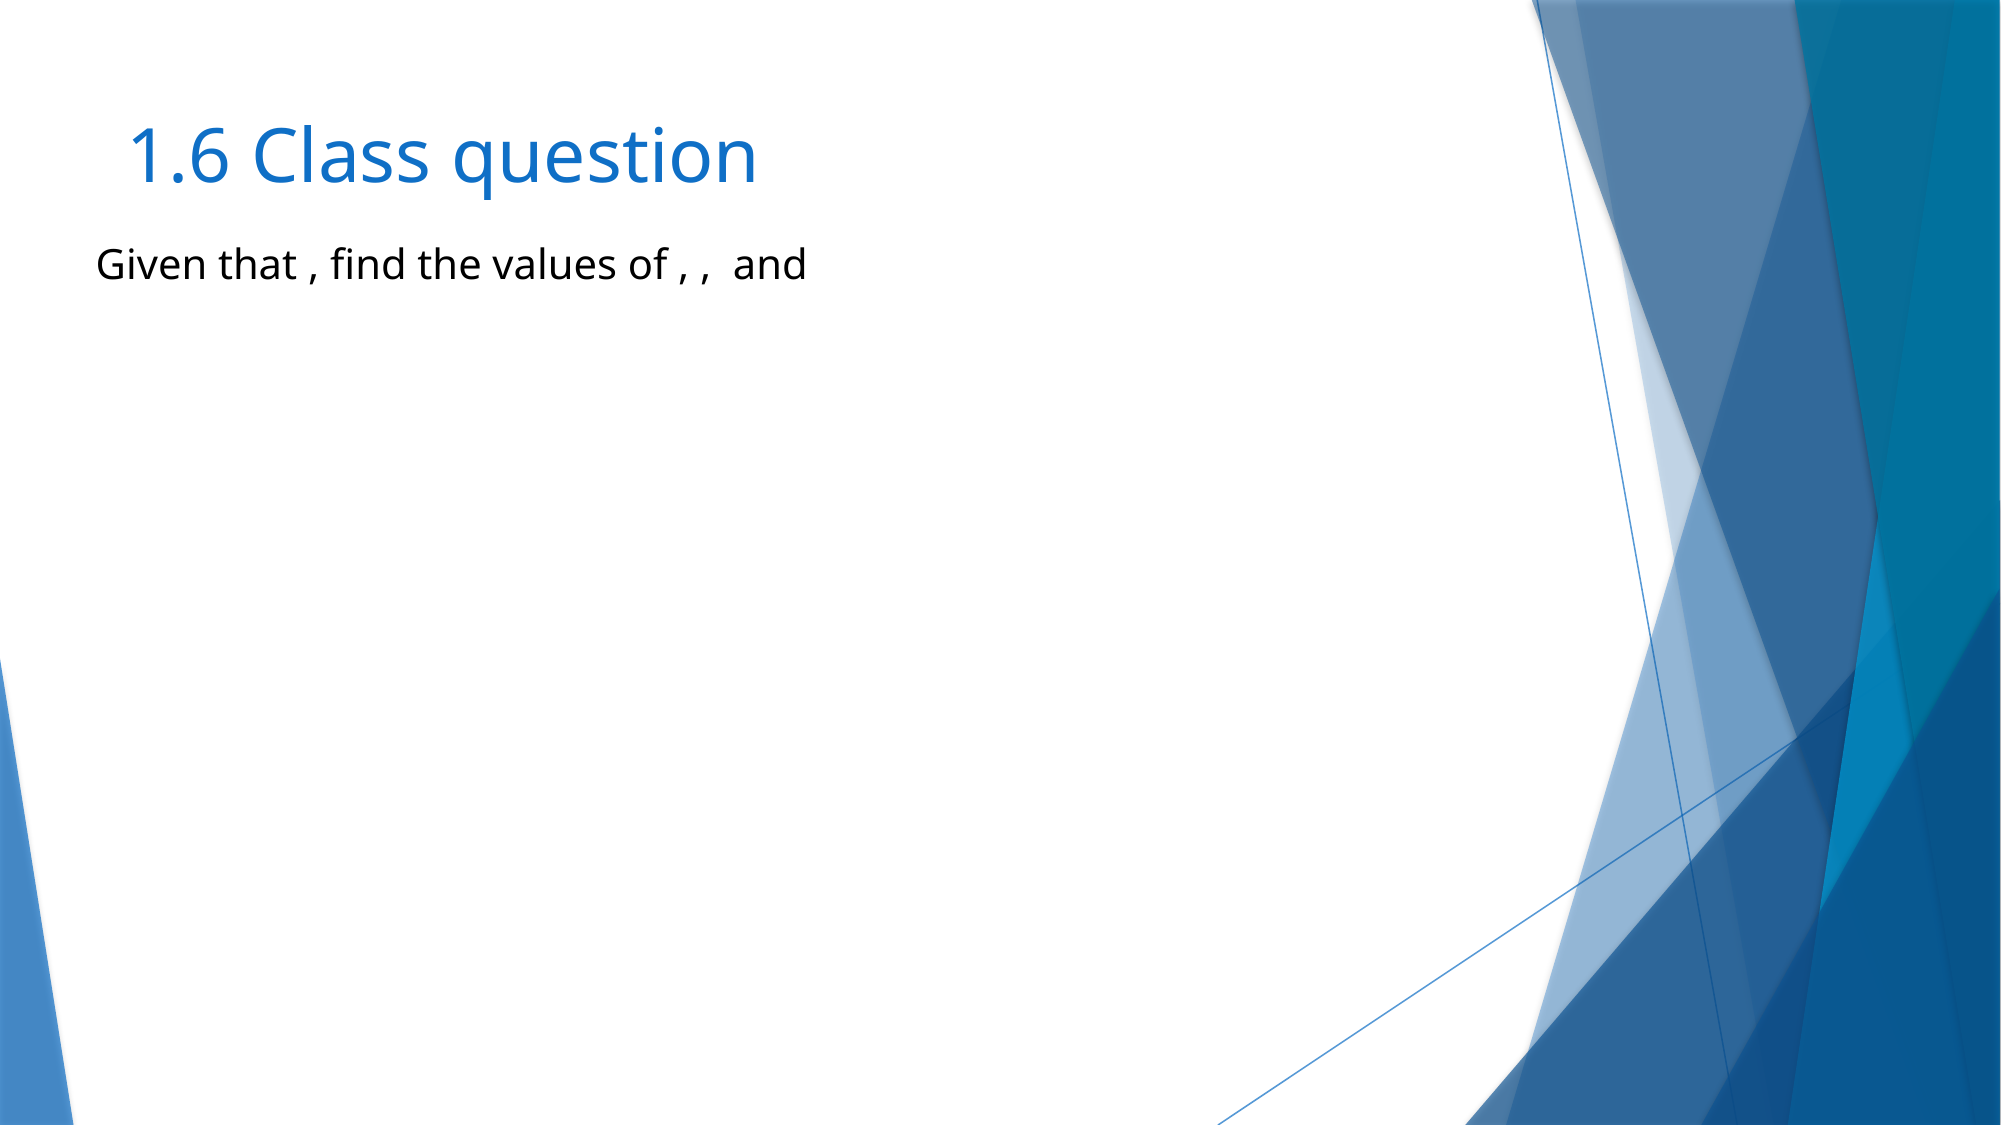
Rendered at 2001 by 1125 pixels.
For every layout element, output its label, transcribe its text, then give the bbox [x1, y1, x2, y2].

title 1.6 Class question [111, 99, 1522, 317]
